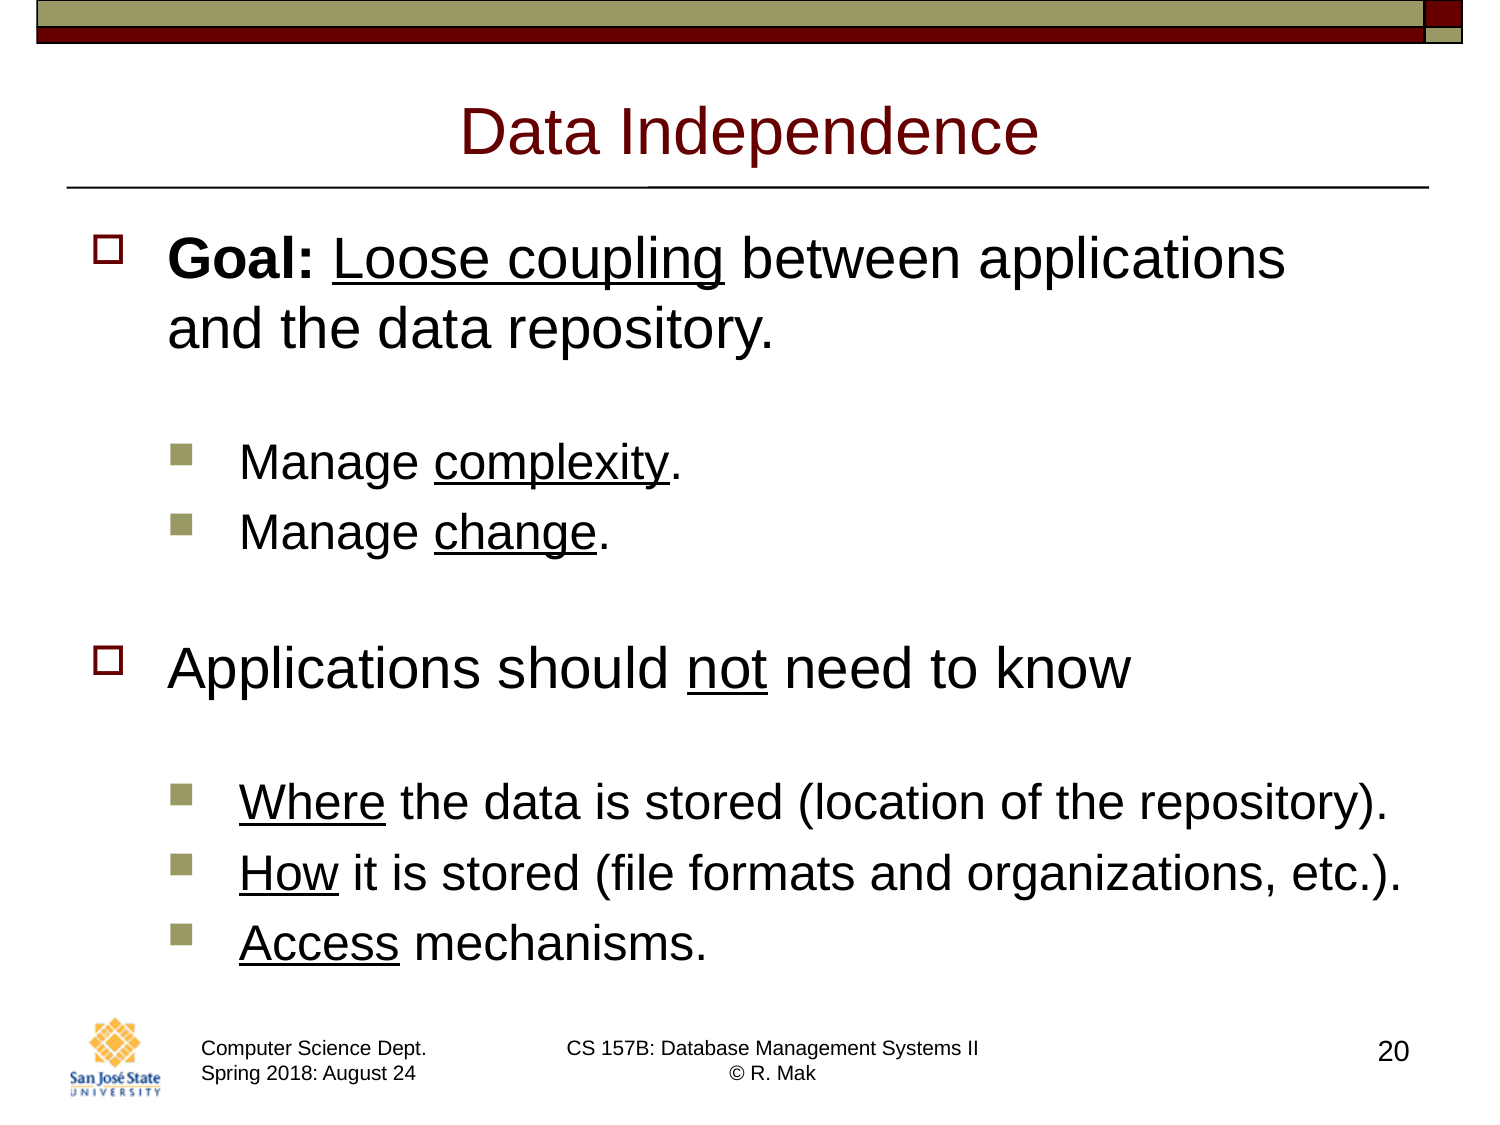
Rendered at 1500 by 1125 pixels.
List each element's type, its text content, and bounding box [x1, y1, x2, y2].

title Data Independence [75, 67, 1425, 175]
list Goal: Loose coupling between applications and the data repository. Manage complexity. Manage change. Applications should not need to know Where the data is stored (location of the repository). How it is stored (file formats and organizations, etc.). Access mechanisms. [75, 212, 1425, 1006]
picture [60, 1012, 166, 1112]
slide_number 20 [1305, 1025, 1425, 1100]
